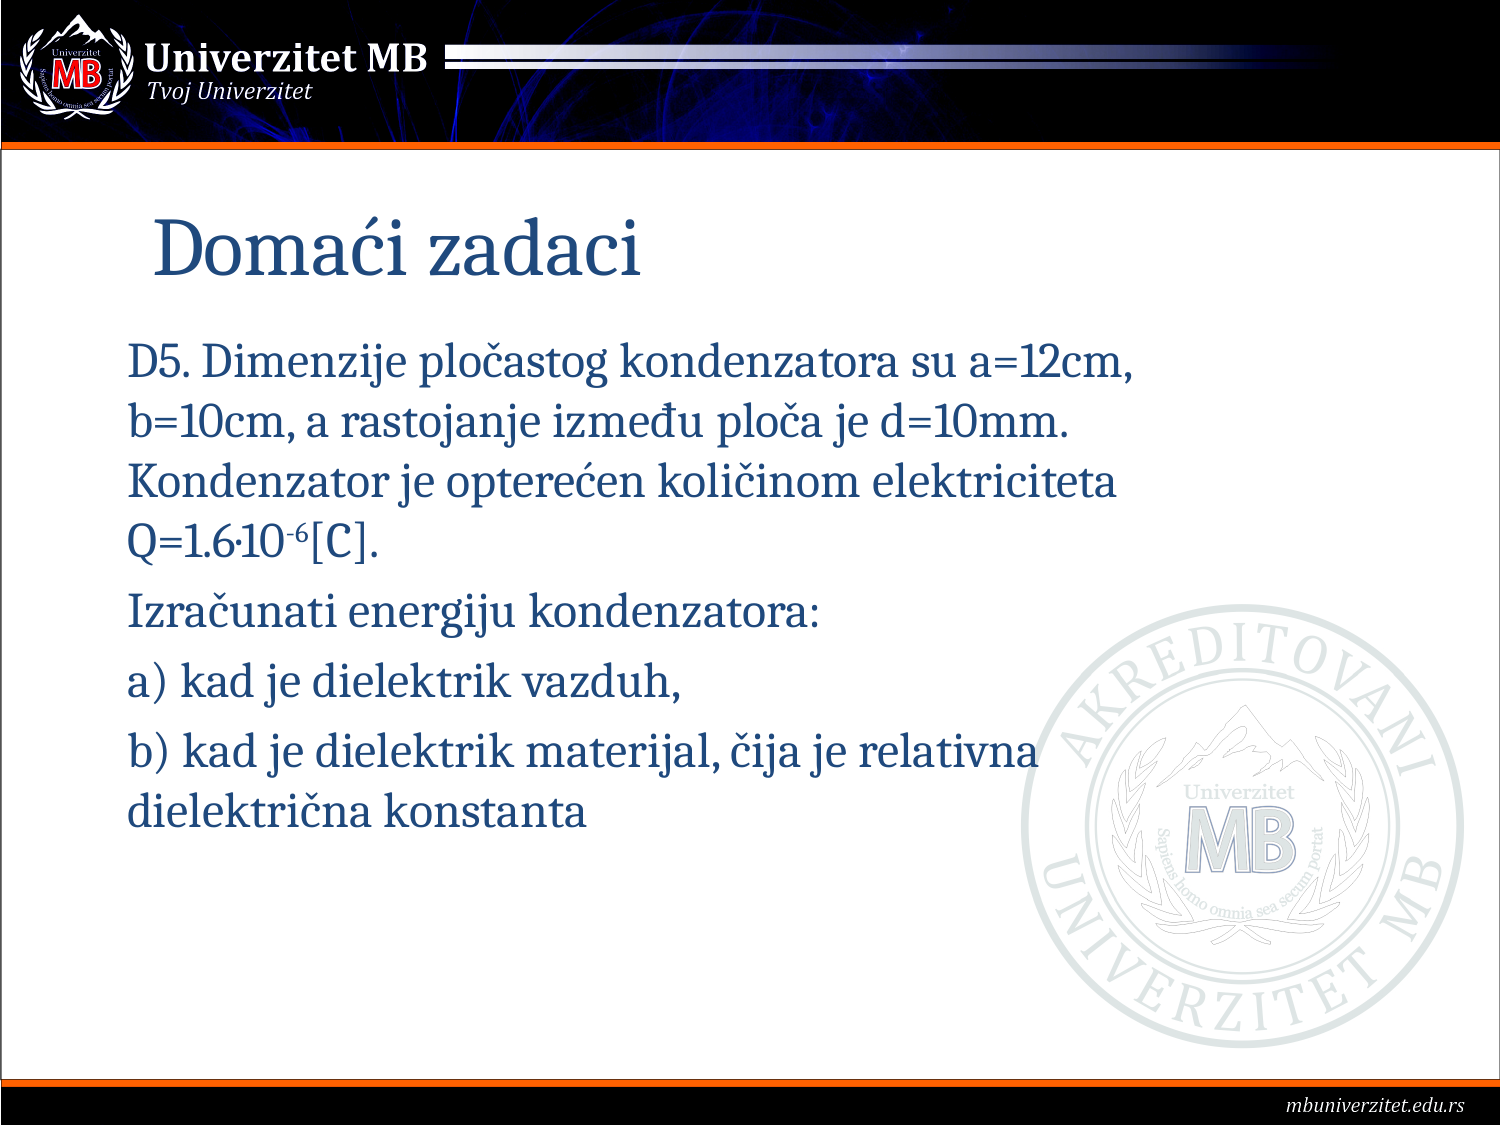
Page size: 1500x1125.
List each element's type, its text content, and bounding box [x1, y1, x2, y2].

text_box Domaći zadaci [137, 184, 1306, 327]
picture [0, 0, 1500, 1125]
